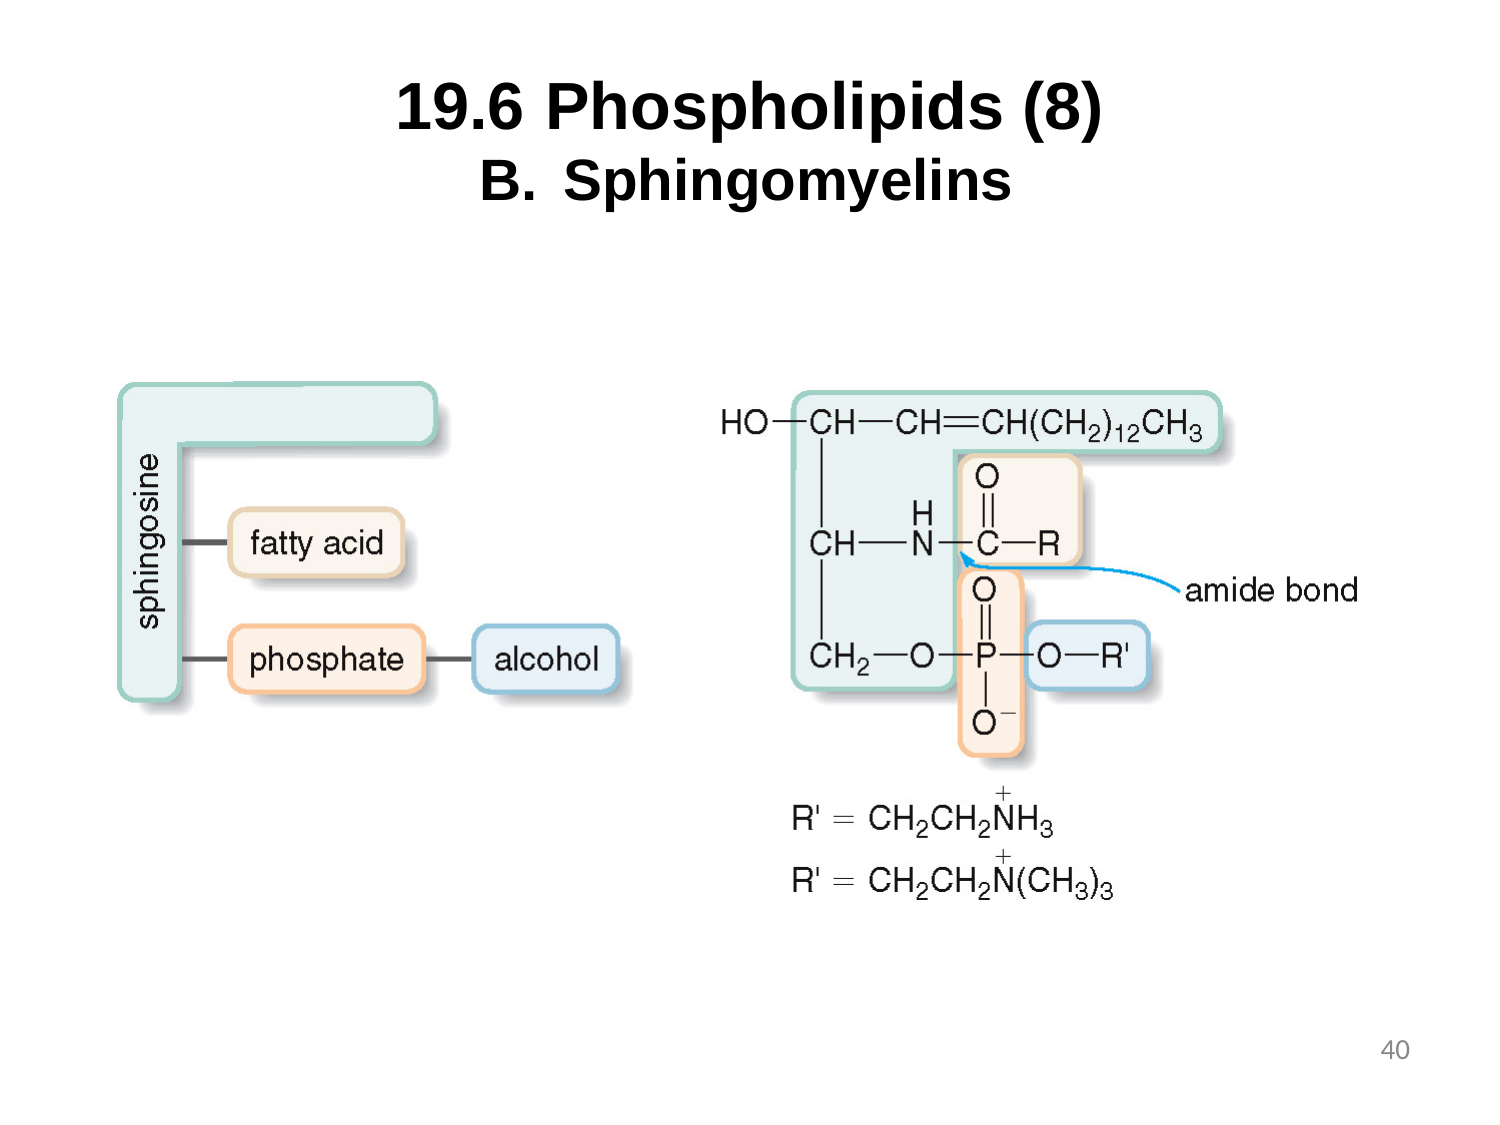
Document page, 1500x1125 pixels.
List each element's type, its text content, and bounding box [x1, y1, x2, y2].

list Sphingomyelins [464, 134, 1052, 222]
picture [94, 349, 1363, 911]
title 19.6 Phospholipids (8) [75, 57, 1425, 149]
